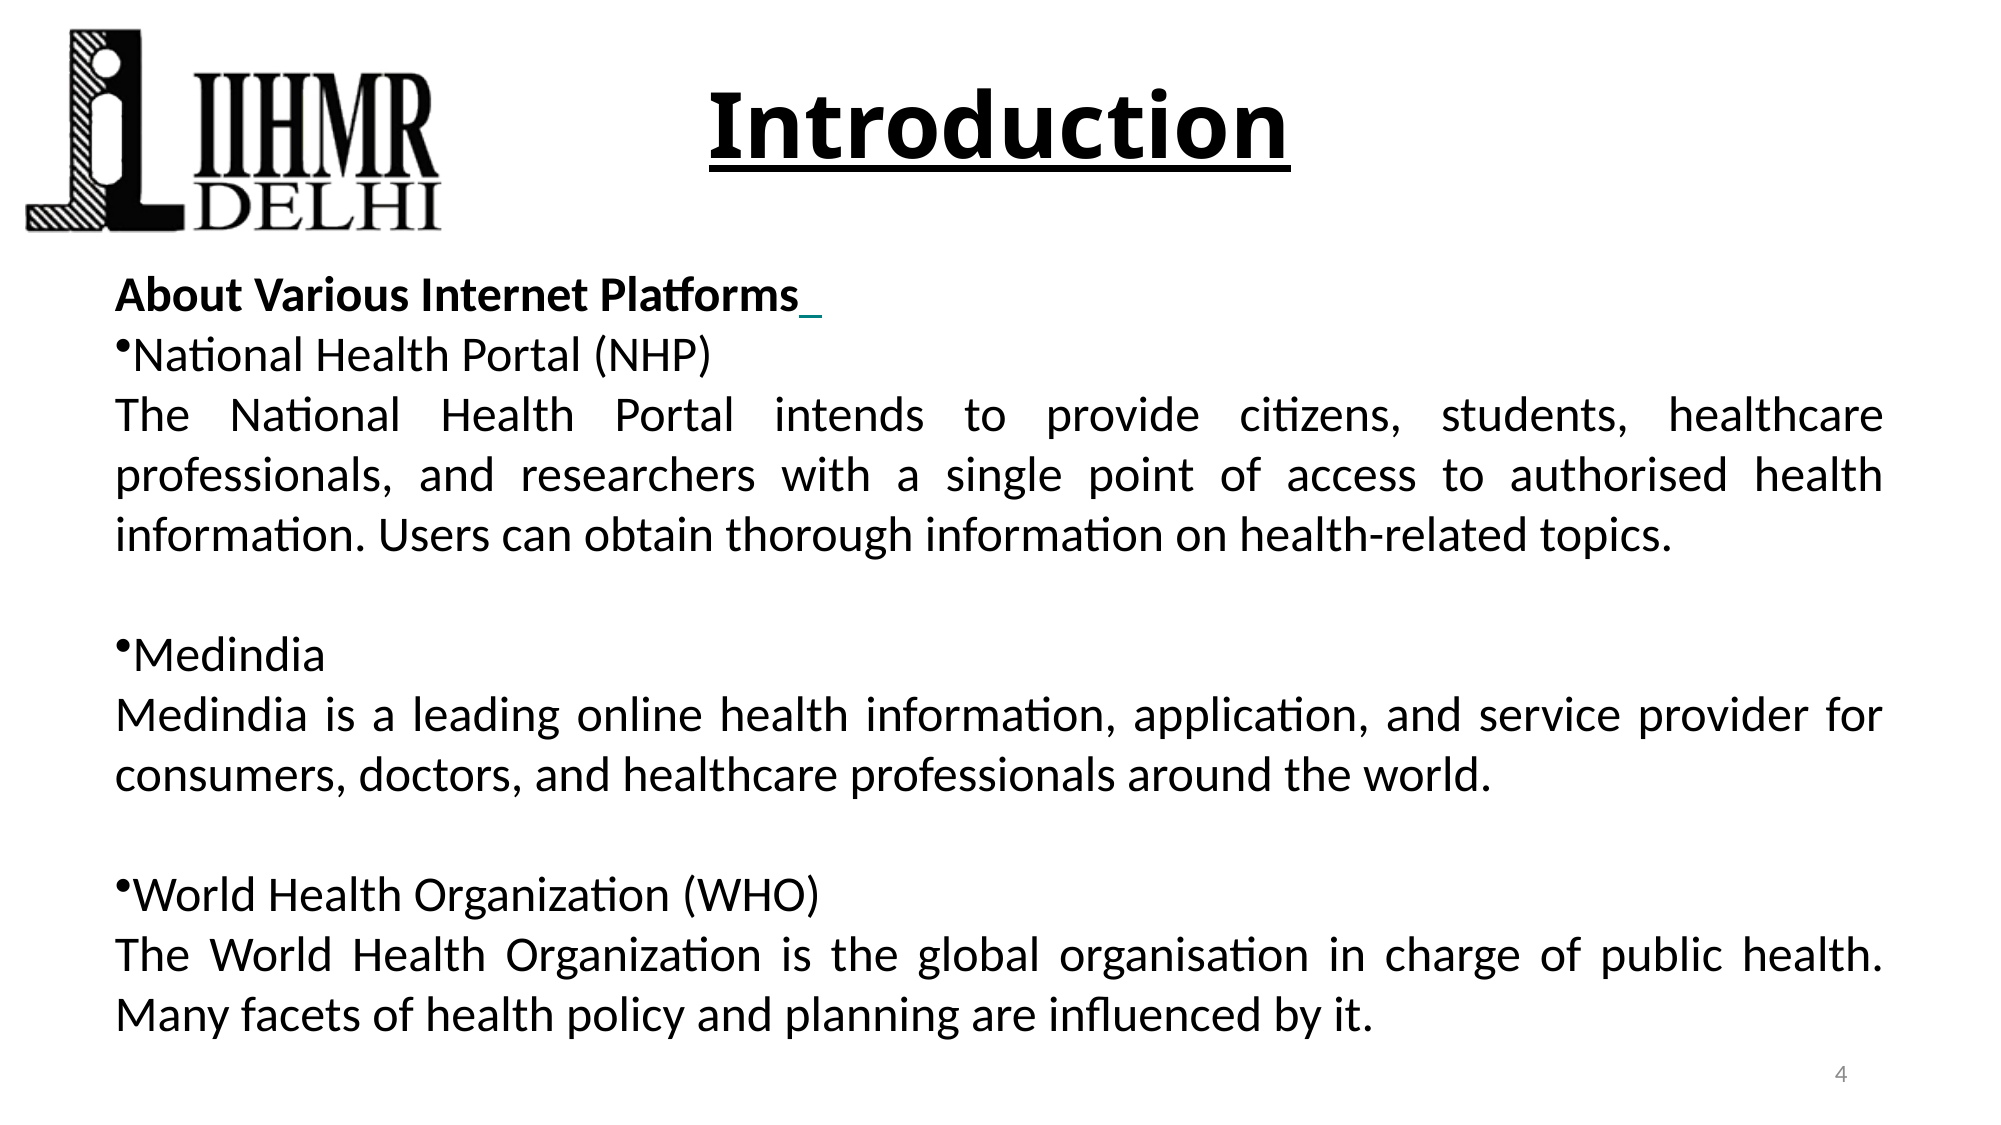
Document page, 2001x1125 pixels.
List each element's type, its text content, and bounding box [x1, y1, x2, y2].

slide_number 4 [1412, 1050, 1863, 1103]
text_box About Various Internet Platforms National Health Portal (NHP) The National Health Portal intends to provide citizens, students, healthcare professionals, and researchers with a single point of access to authorised health information. Users can obtain thorough information on health-related topics. Medindia Medindia is a leading online health information, application, and service provider for consumers, doctors, and healthcare professionals around the world. World Health Organization (WHO) The World Health Organization is the global organisation in charge of public health. Many facets of health policy and planning are influenced by it. [99, 254, 1900, 1050]
picture [25, 24, 468, 233]
title Introduction [468, 52, 1863, 205]
